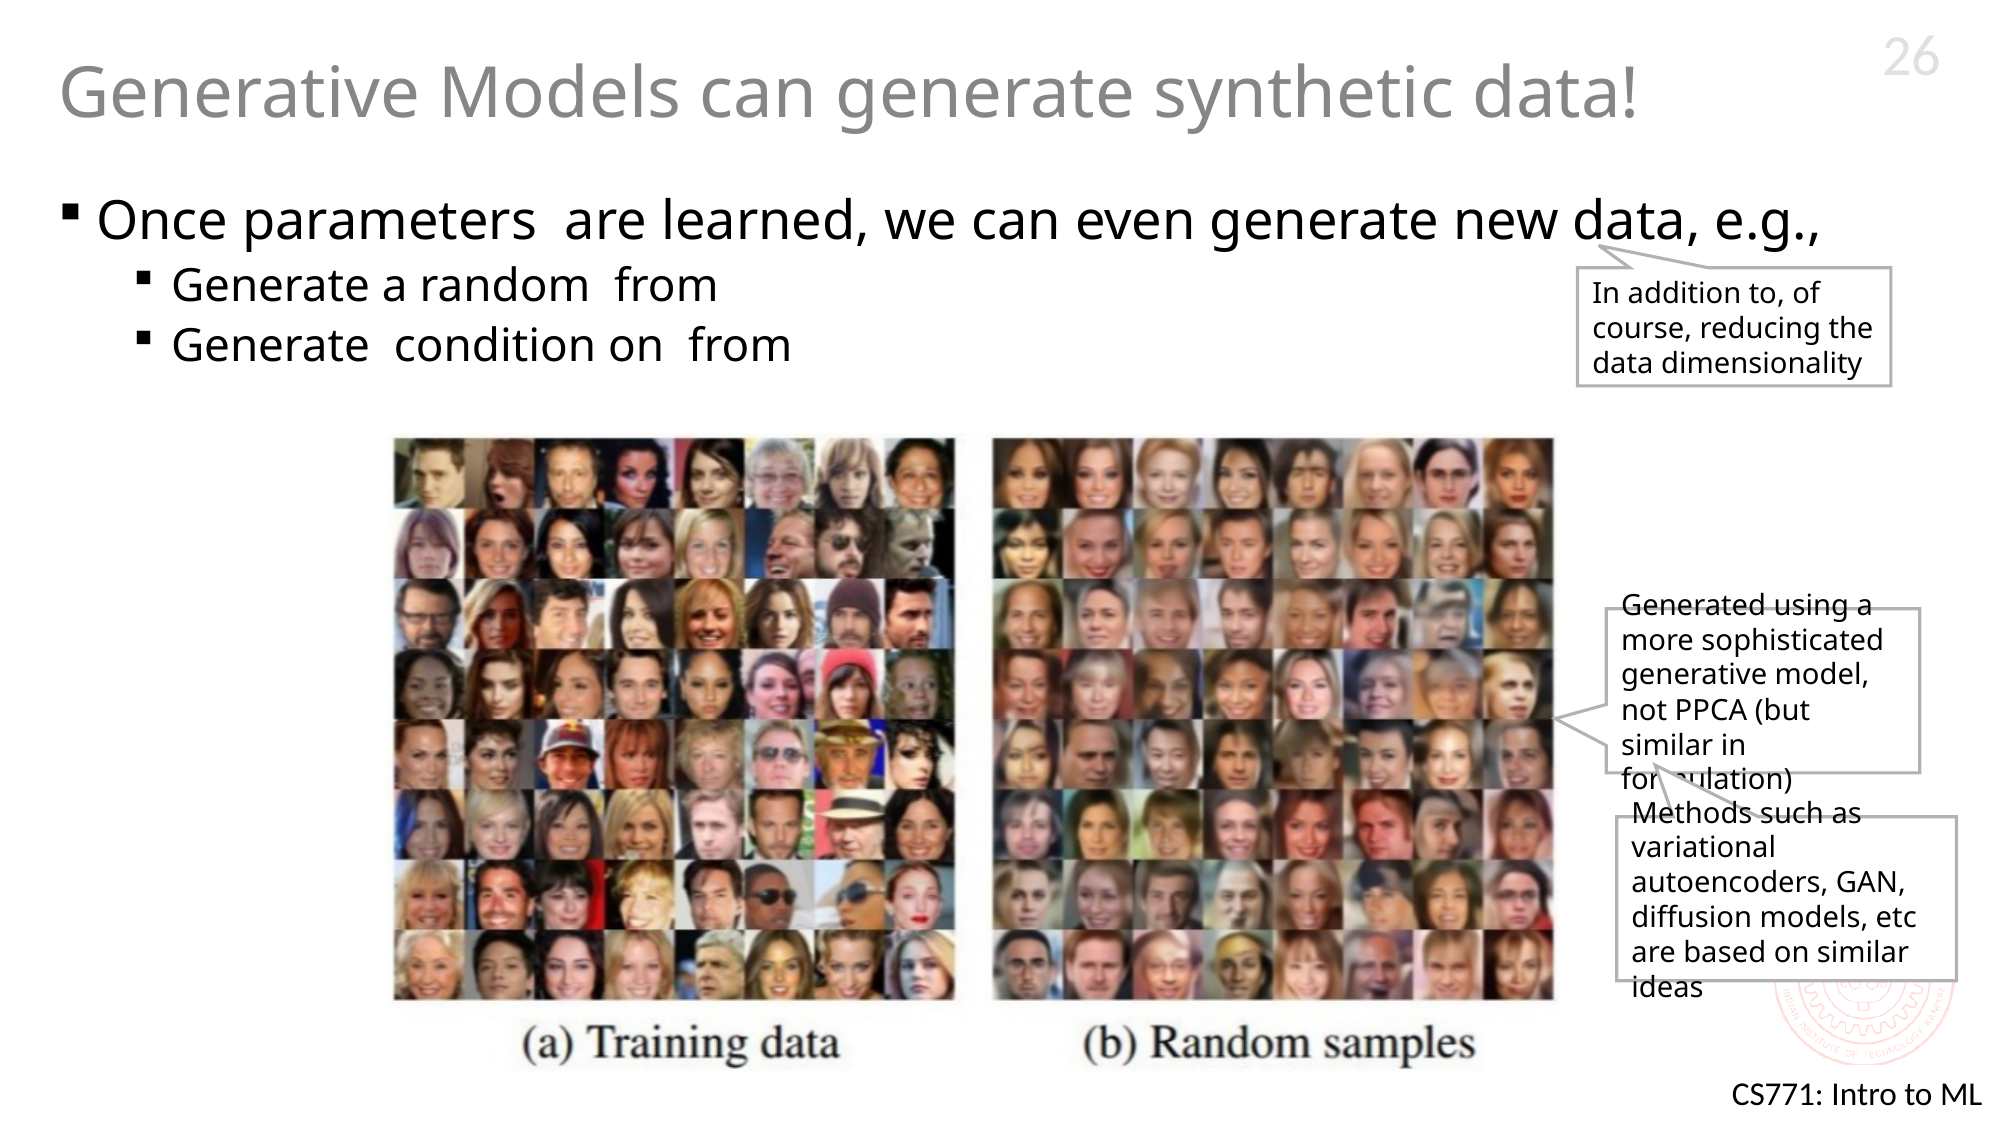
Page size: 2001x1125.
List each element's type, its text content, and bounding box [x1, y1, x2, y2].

slide_number 26 [1857, 22, 1957, 83]
text_box In addition to, of course, reducing the data dimensionality [1576, 244, 1892, 387]
picture [375, 408, 1578, 1075]
text_box Methods such as variational autoencoders, GAN, diffusion models, etc are based on similar ideas [1615, 763, 1958, 982]
text_box Generated using a more sophisticated generative model, not PPCA (but similar in formulation) [1578, 607, 1921, 774]
title Generative Models can generate synthetic data! [43, 27, 1970, 163]
